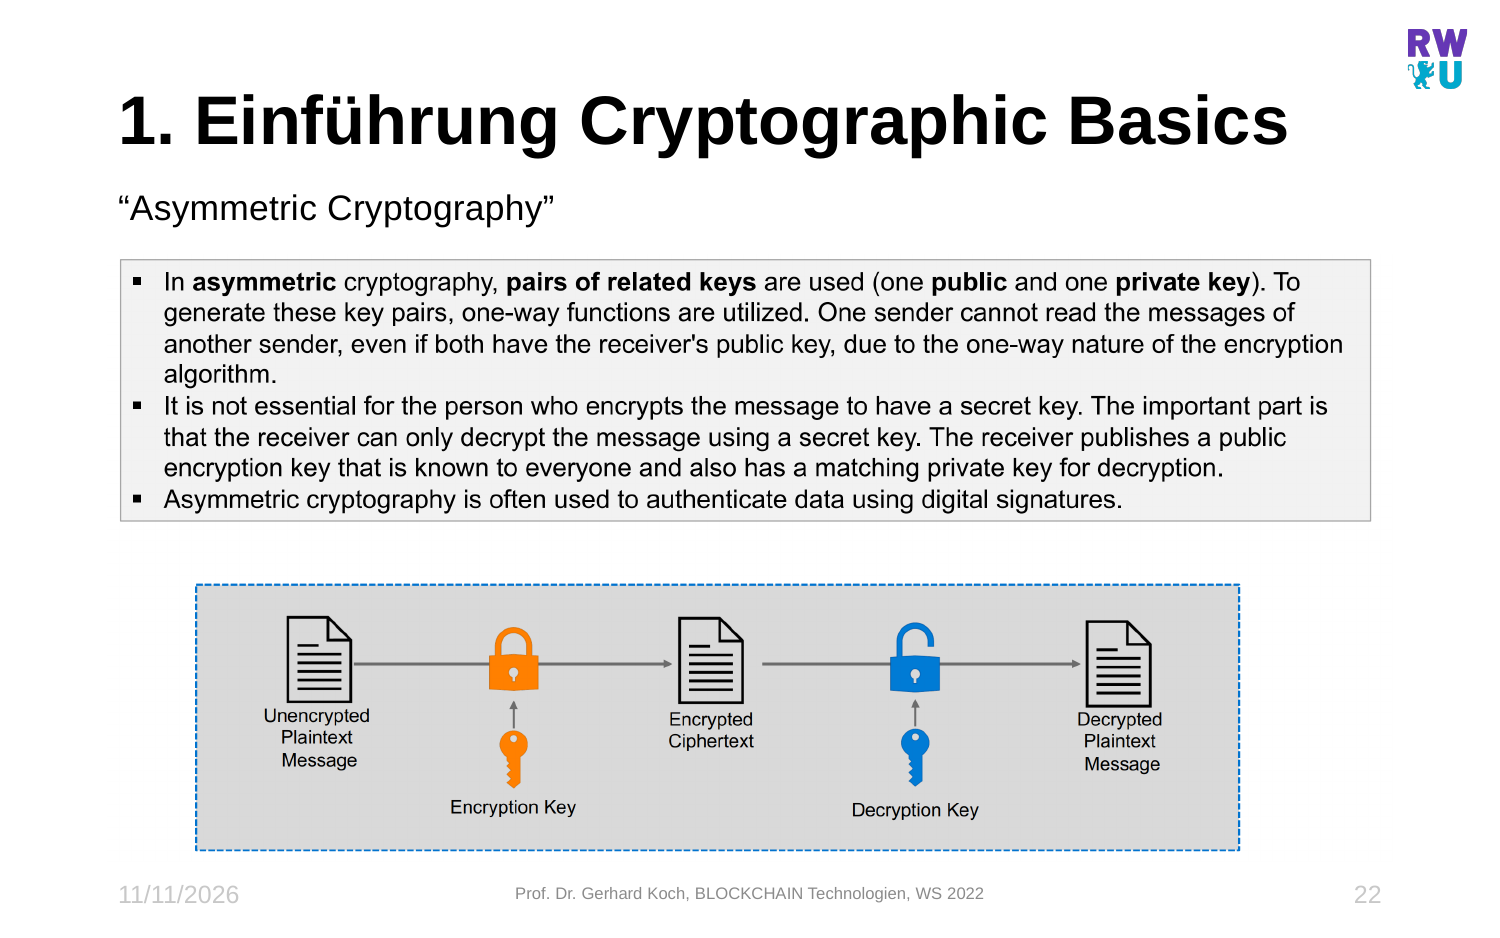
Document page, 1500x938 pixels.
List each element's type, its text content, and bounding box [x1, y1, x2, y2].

title 1. Einführung Cryptographic Basics [103, 39, 1397, 168]
list “Asymmetric Cryptography” [103, 182, 1397, 241]
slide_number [103, 868, 441, 919]
picture [107, 254, 1393, 862]
slide_number 22 [1059, 868, 1397, 919]
footer Prof. Dr. Gerhard Koch, BLOCKCHAIN Technologien, WS 2022 [496, 868, 1004, 919]
